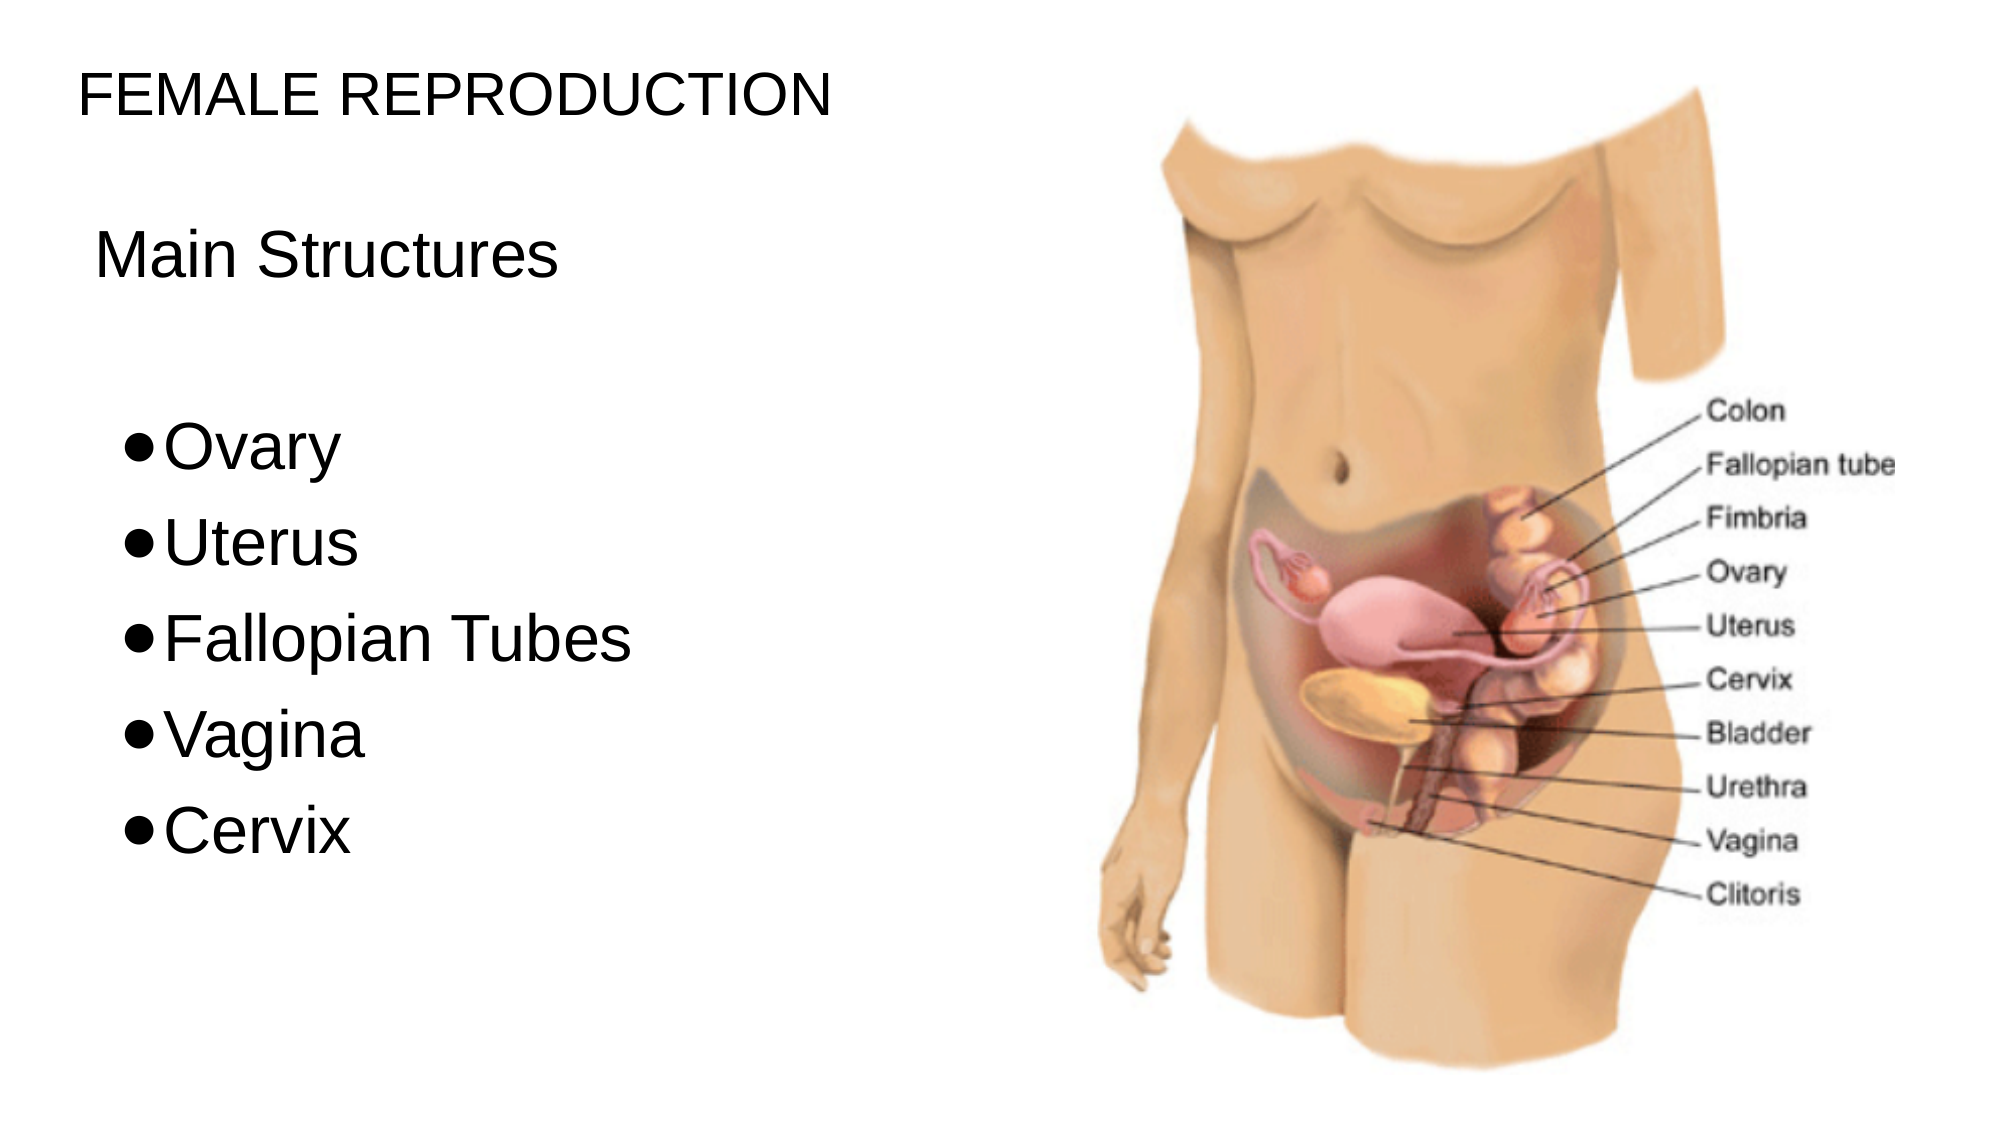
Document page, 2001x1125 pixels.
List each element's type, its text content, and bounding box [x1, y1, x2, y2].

text_box FEMALE REPRODUCTION [70, 32, 1779, 94]
picture [1048, 73, 1896, 1075]
text_box Main Structures Ovary Uterus Fallopian Tubes Vagina Cervix [87, 188, 839, 978]
